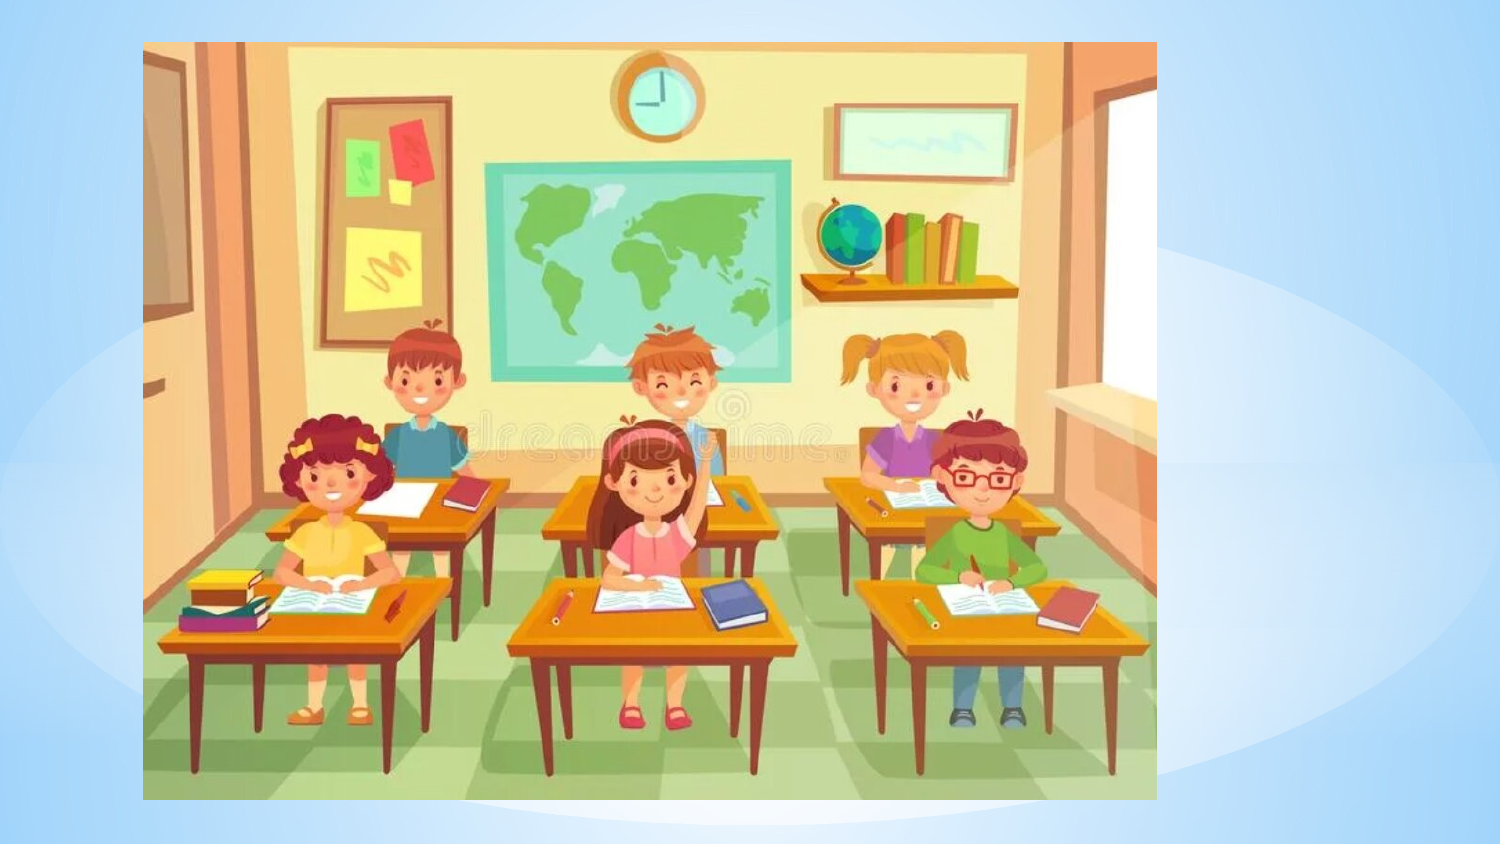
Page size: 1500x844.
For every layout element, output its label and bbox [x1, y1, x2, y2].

picture [142, 42, 1157, 800]
